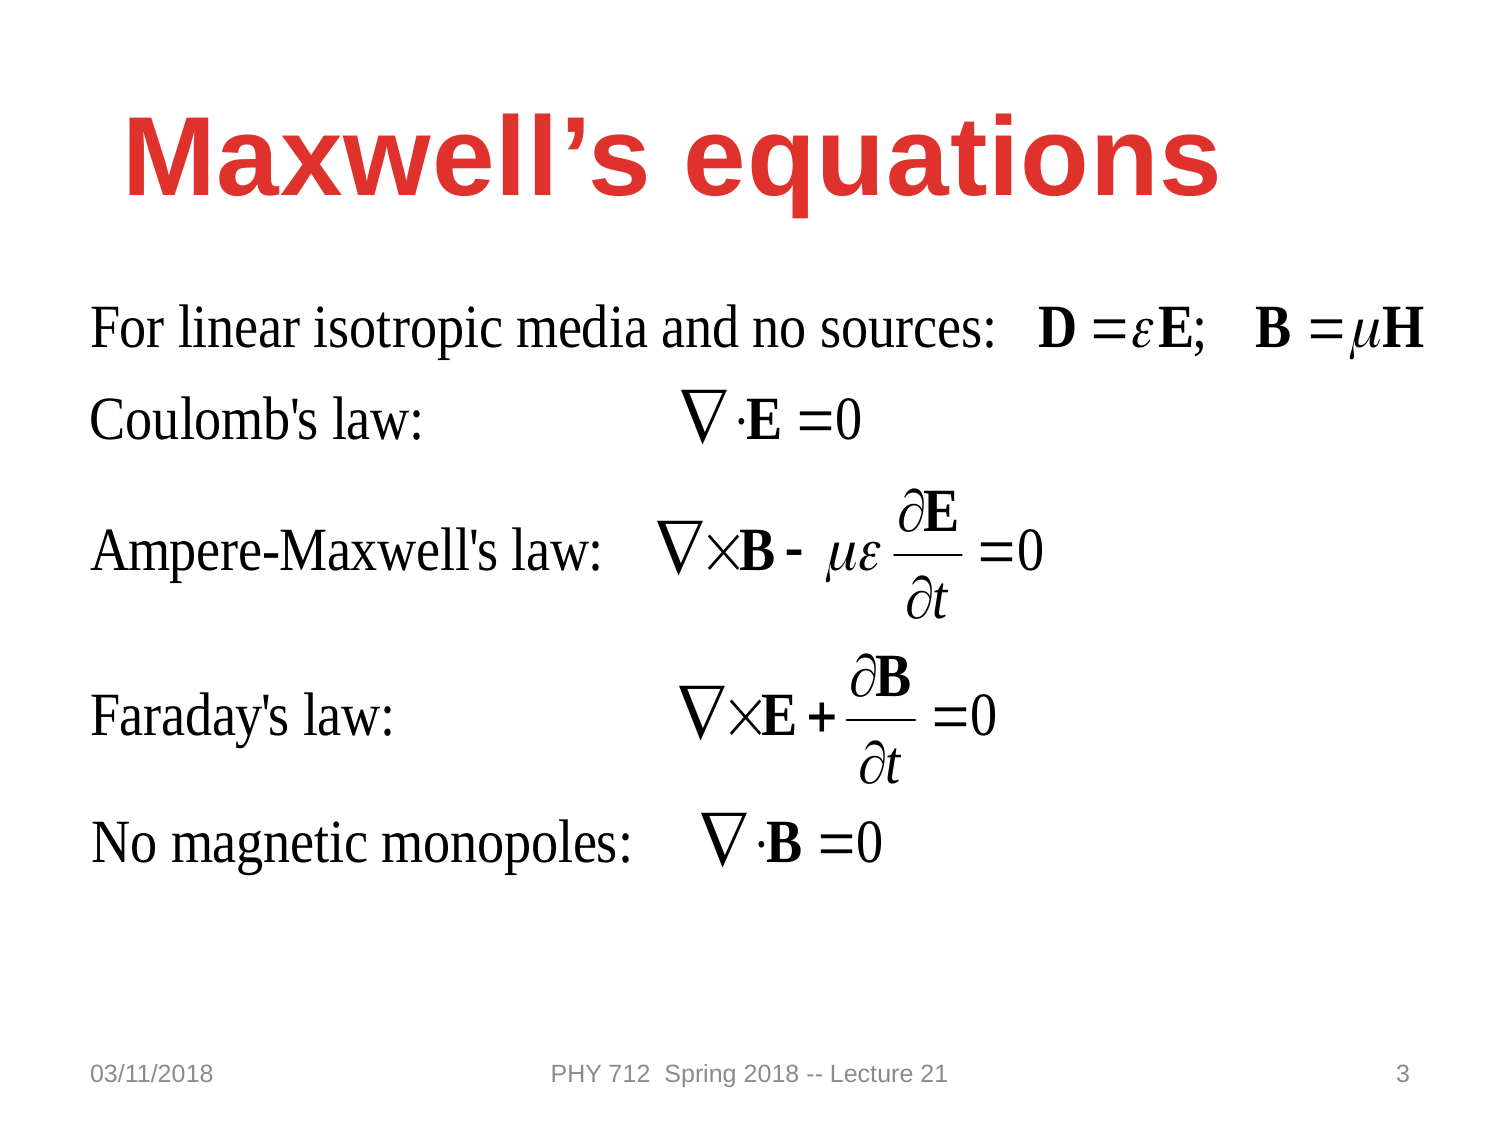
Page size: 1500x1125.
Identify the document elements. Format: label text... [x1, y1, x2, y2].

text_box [81, 74, 1438, 888]
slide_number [75, 1042, 425, 1103]
footer PHY 712 Spring 2018 -- Lecture 21 [512, 1042, 988, 1103]
slide_number 3 [1074, 1042, 1425, 1103]
